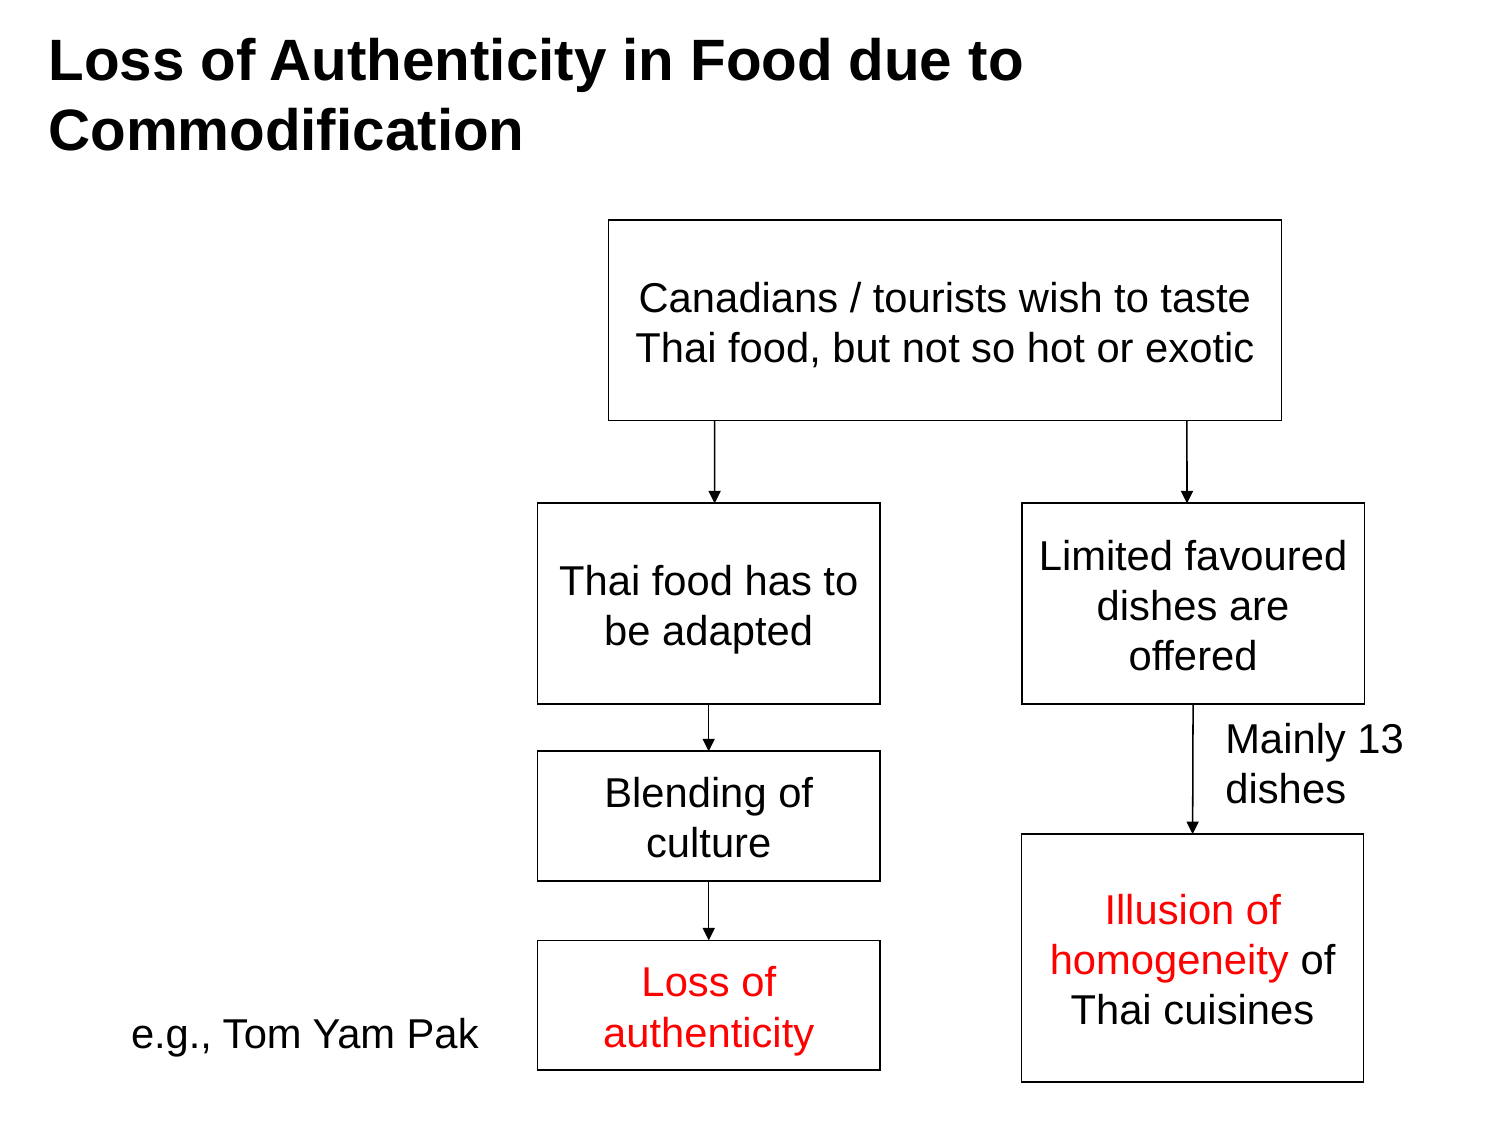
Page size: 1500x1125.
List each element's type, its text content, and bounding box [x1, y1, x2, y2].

text_box Loss of authenticity [537, 940, 880, 1071]
text_box [708, 420, 721, 504]
text_box [1180, 420, 1194, 504]
text_box Thai food has to be adapted [537, 503, 880, 704]
text_box Illusion of homogeneity of Thai cuisines [1021, 834, 1364, 1083]
text_box Limited favoured dishes are offered [1021, 503, 1365, 704]
text_box e.g., Tom Yam Pak [116, 999, 506, 1065]
text_box Blending of culture [537, 751, 880, 882]
title Loss of Authenticity in Food due to Commodification [33, 22, 1239, 162]
text_box Canadians / tourists wish to taste Thai food, but not so hot or exotic [608, 219, 1282, 421]
text_box Mainly 13 dishes [1210, 704, 1459, 820]
